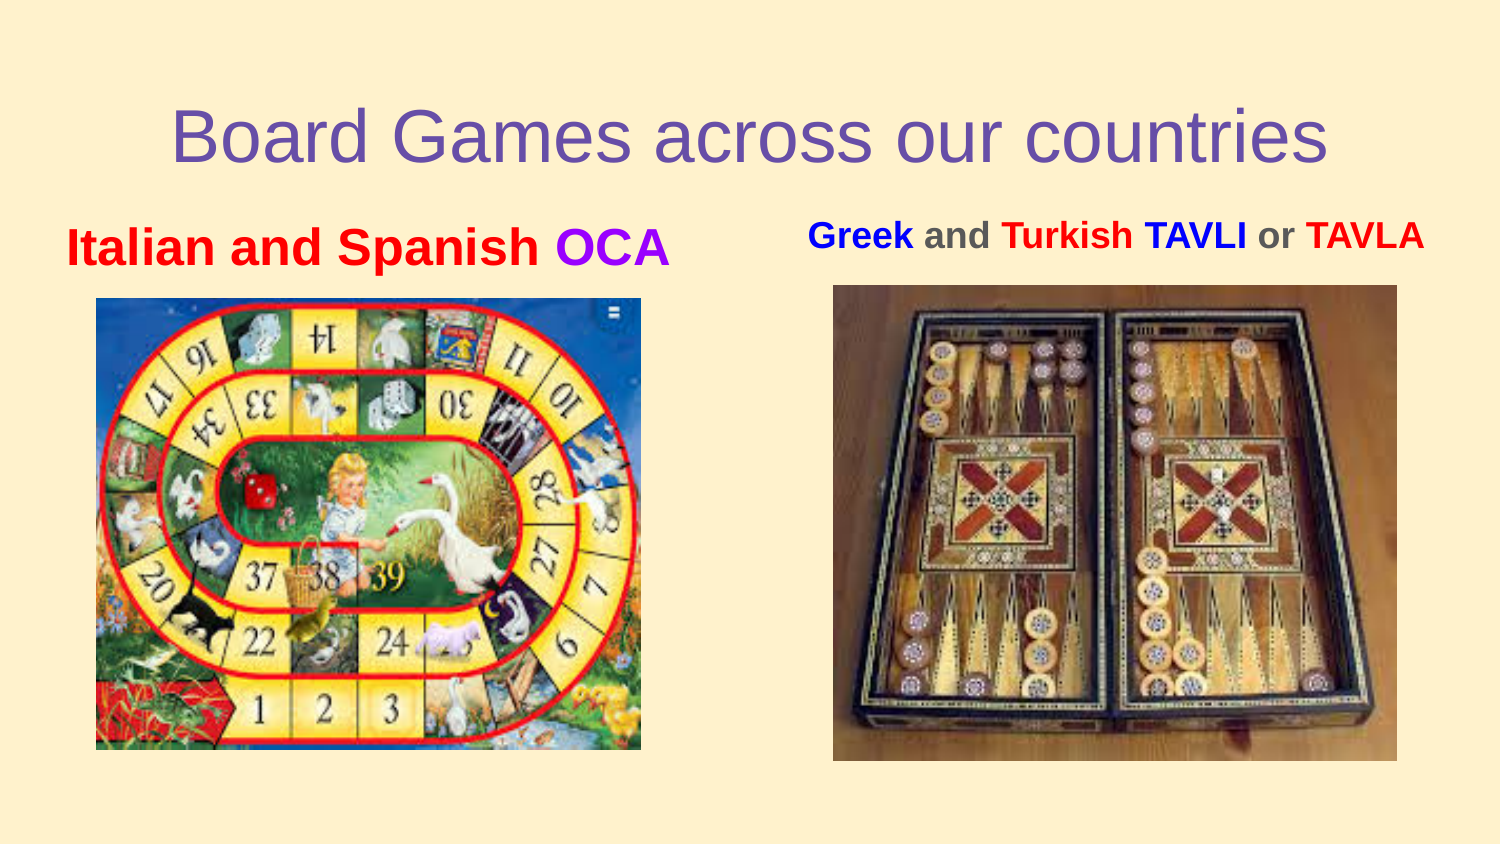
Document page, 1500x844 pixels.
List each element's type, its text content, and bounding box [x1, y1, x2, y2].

picture [833, 284, 1398, 762]
title Board Games across our countries [51, 72, 1449, 167]
list Italian and Spanish OCA [51, 189, 708, 750]
picture [96, 297, 641, 750]
list Greek and Turkish TAVLI or TAVLA [792, 189, 1449, 790]
